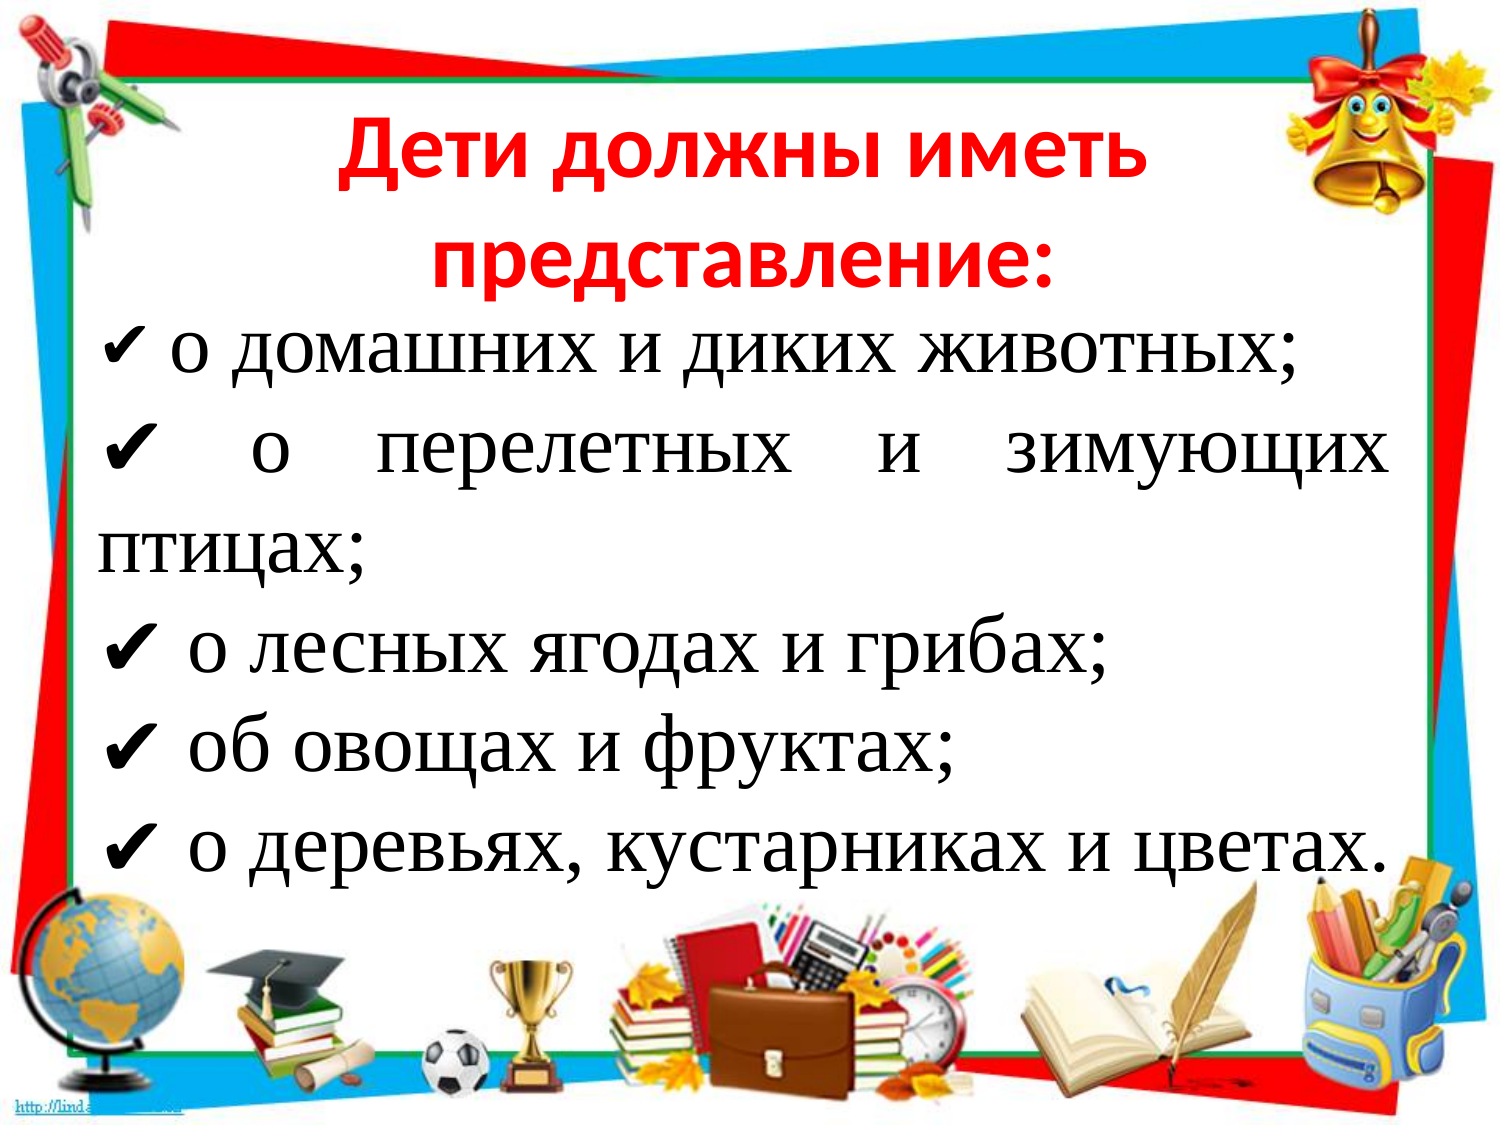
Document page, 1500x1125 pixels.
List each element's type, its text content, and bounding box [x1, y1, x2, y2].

text_box о домашних и диких животных; о перелетных и зимующих птицах; о лесных ягодах и грибах; об овощах и фруктах; о деревьях, кустарниках и цветах. [82, 281, 1407, 1097]
picture [0, 0, 1500, 1125]
text_box Дети должны иметь представление: [105, 78, 1383, 270]
